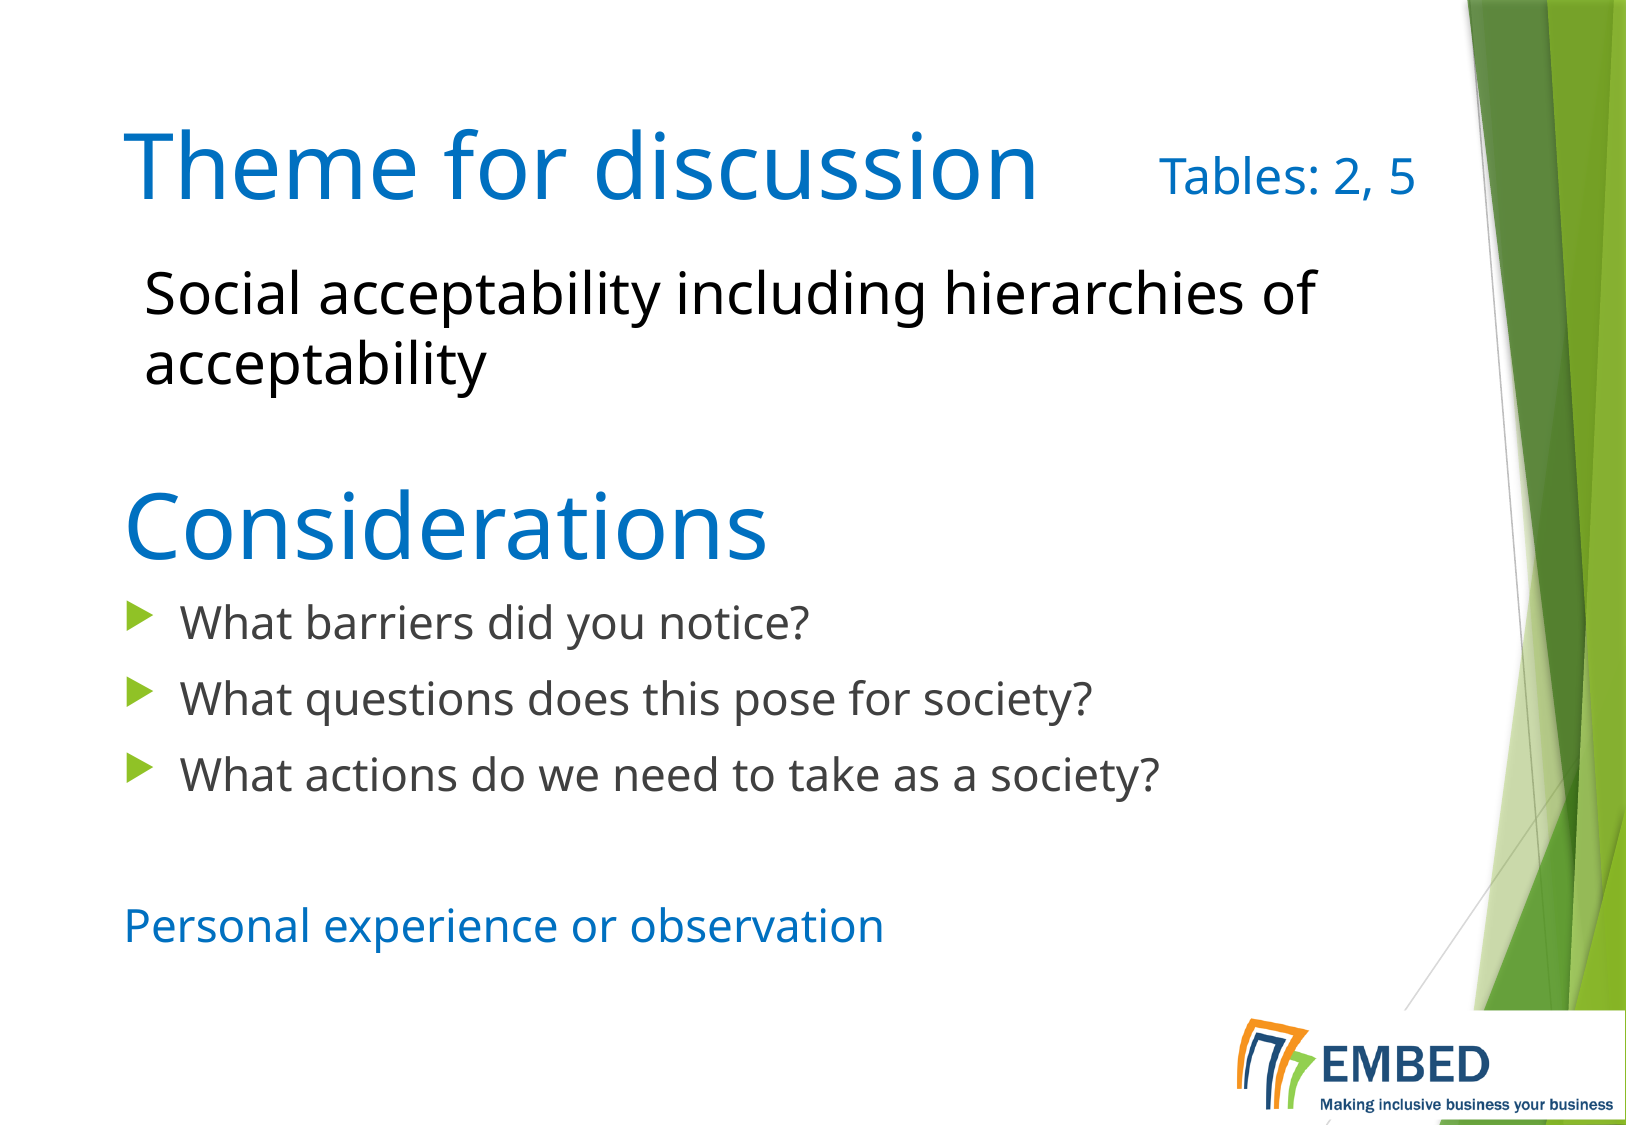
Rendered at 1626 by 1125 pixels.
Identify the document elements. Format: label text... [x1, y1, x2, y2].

text_box Tables: 2, 5 [1144, 136, 1455, 212]
text_box Social acceptability including hierarchies of acceptability [130, 249, 1455, 404]
title Considerations [108, 460, 1237, 586]
list What barriers did you notice? What questions does this pose for society? What actions do we need to take as a society? Personal experience or observation [108, 586, 1481, 966]
text_box Theme for discussion [108, 99, 1237, 317]
picture [1224, 1010, 1625, 1125]
